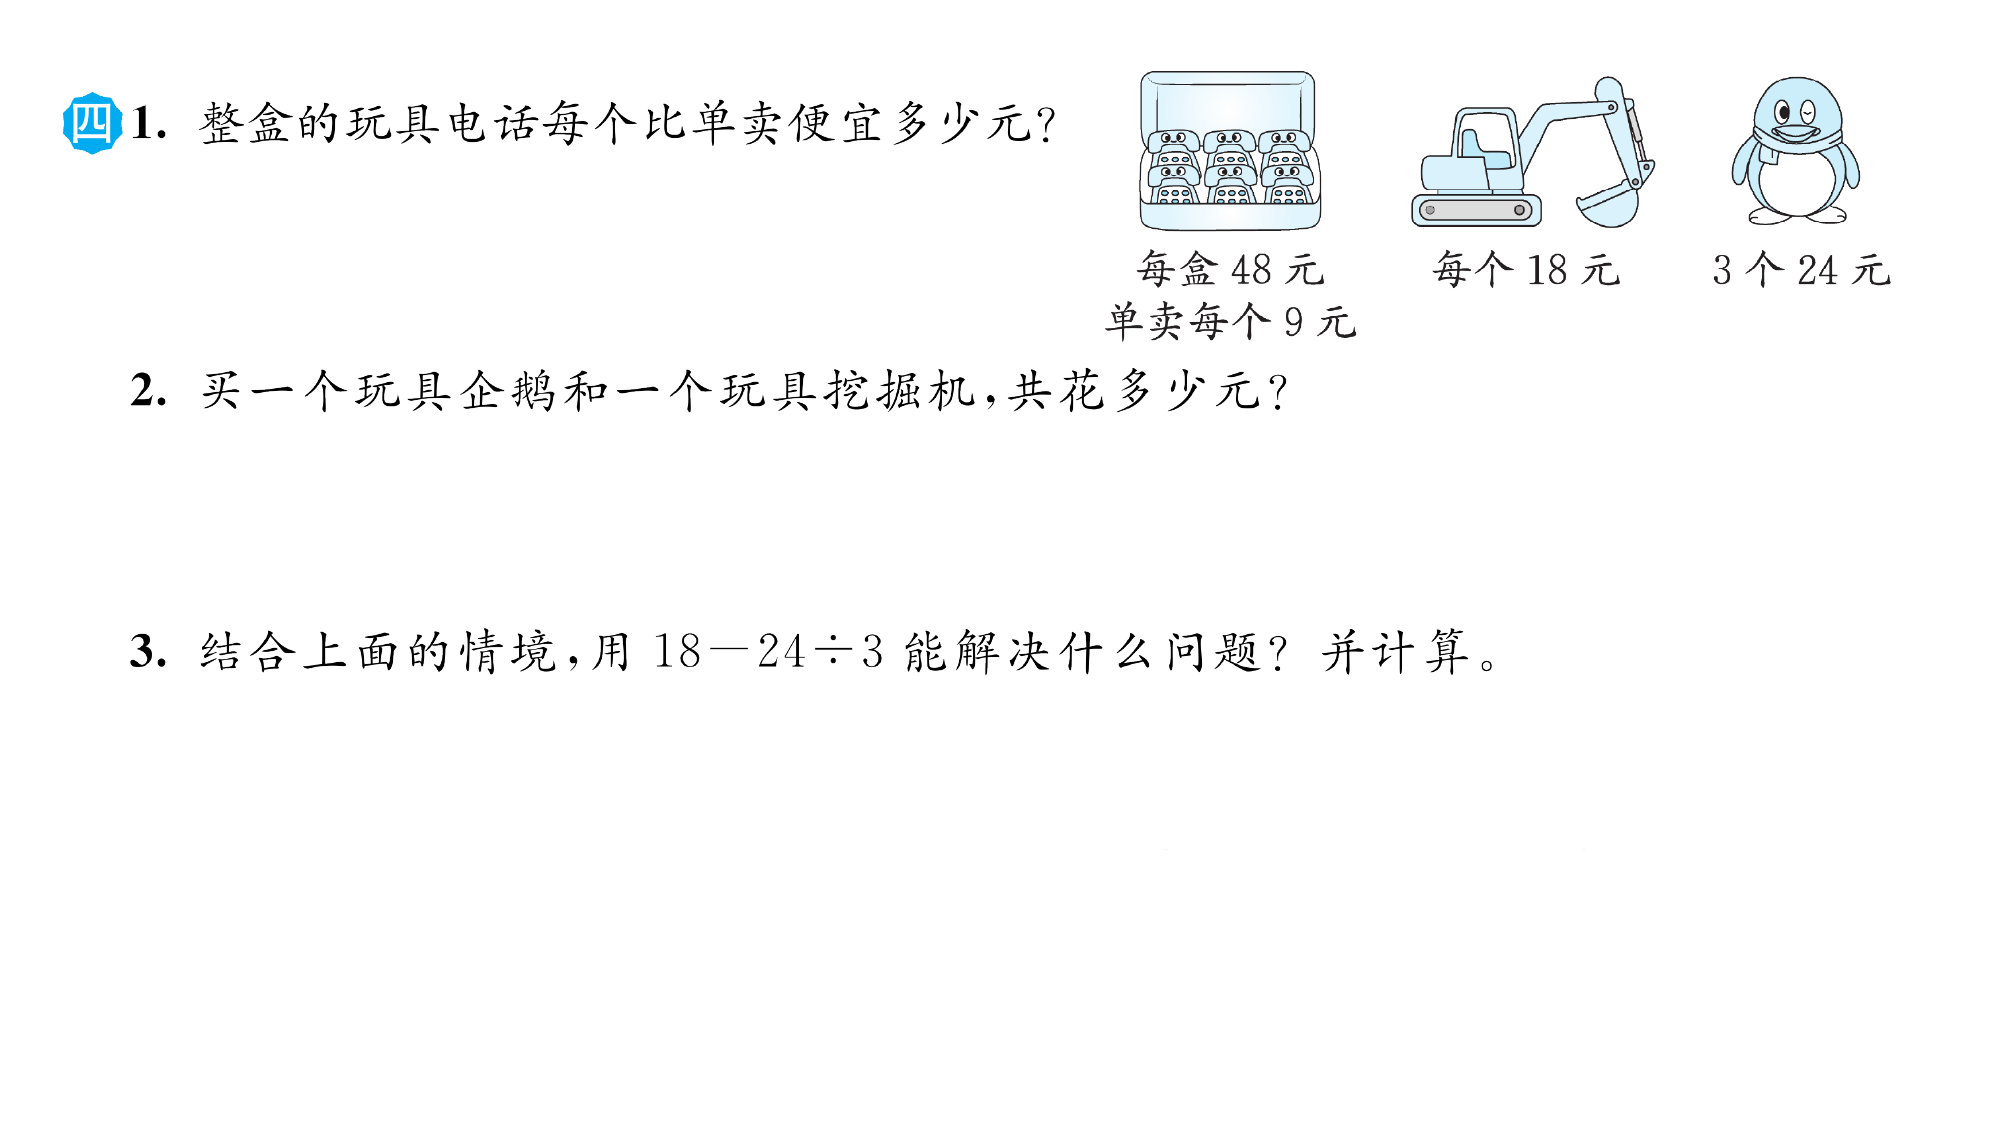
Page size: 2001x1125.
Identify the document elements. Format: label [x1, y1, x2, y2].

picture [58, 58, 1949, 866]
